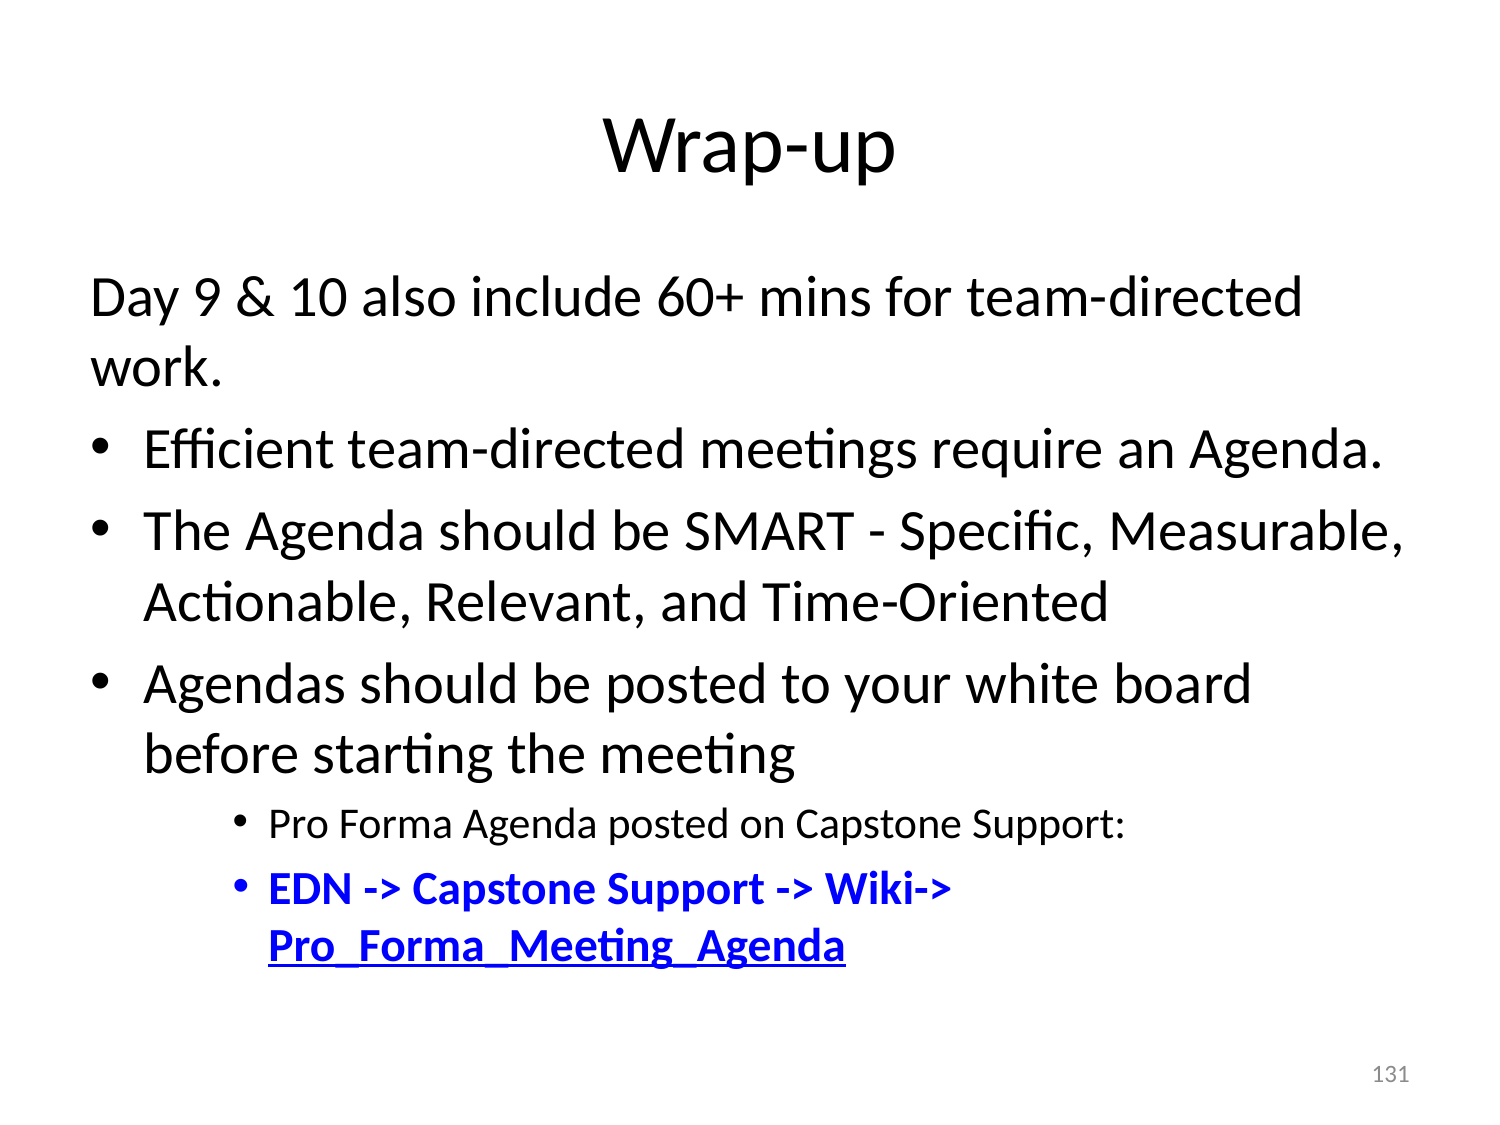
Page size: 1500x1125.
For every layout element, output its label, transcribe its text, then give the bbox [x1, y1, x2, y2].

title Wrap-up [75, 45, 1425, 233]
list Day 9 & 10 also include 60+ mins for team-directed work. Efficient team-directed meetings require an Agenda. The Agenda should be SMART - Specific, Measurable, Actionable, Relevant, and Time-Oriented Agendas should be posted to your white board before starting the meeting Pro Forma Agenda posted on Capstone Support: EDN -> Capstone Support -> Wiki-> Pro_Forma_Meeting_Agenda [75, 249, 1425, 1063]
slide_number 131 [1074, 1042, 1425, 1103]
